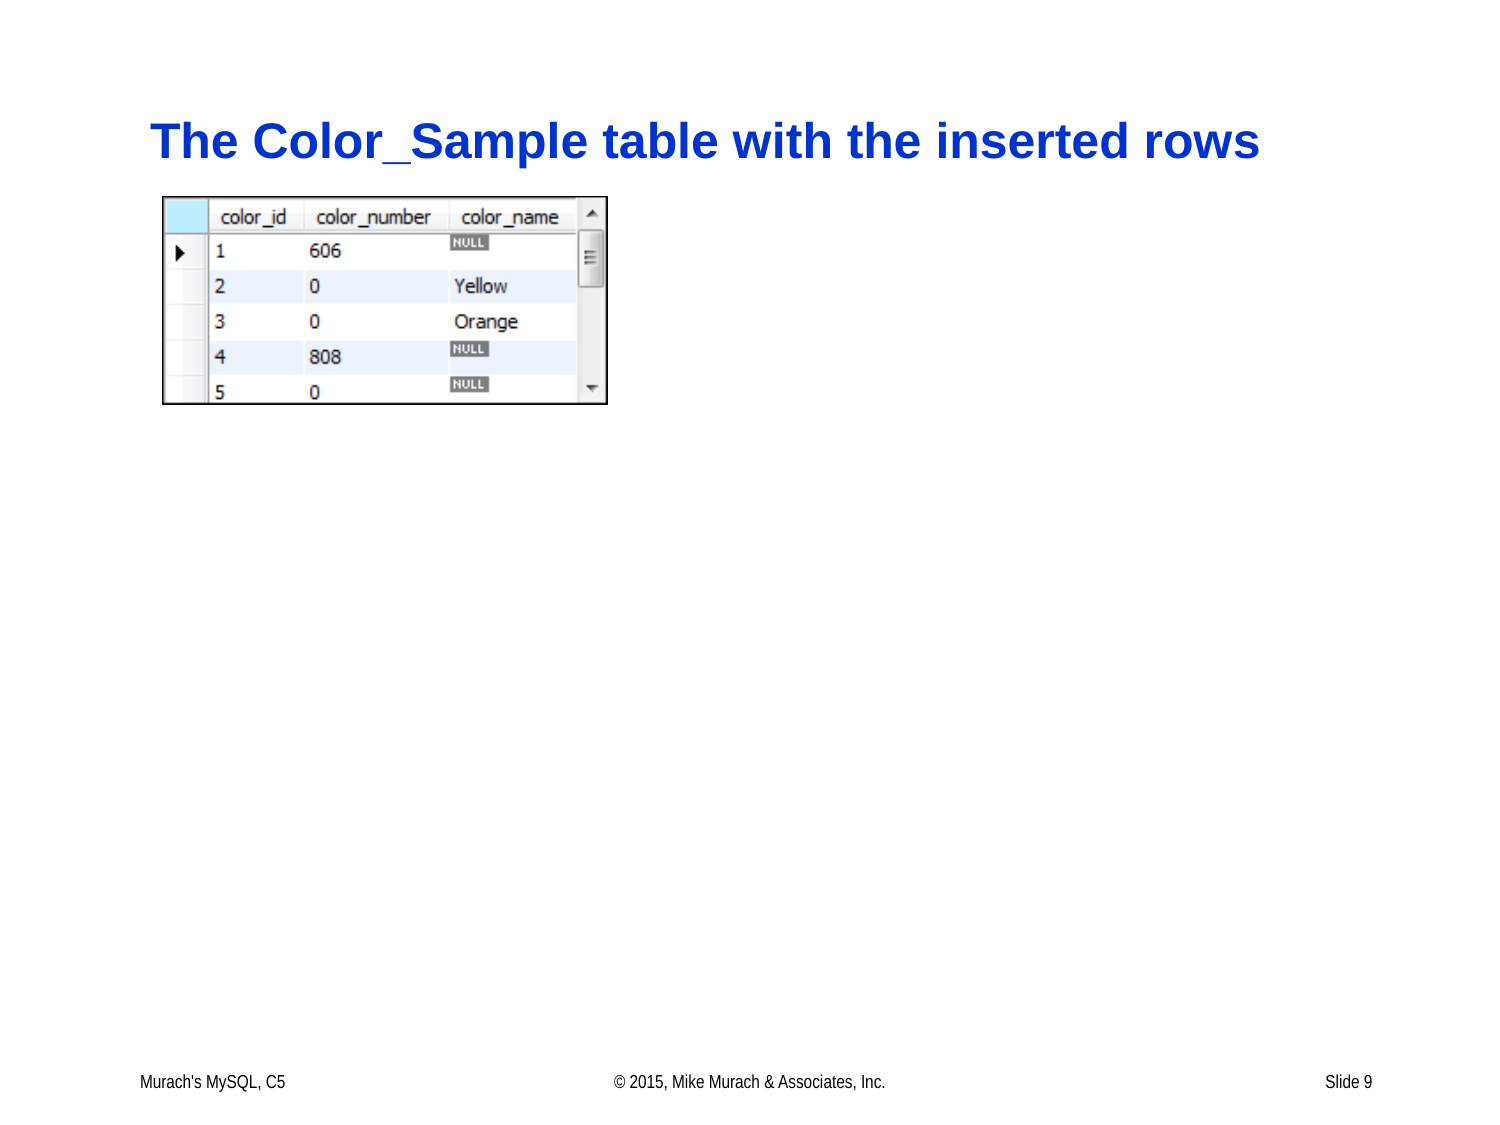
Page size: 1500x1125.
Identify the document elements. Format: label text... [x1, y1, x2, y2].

slide_number Murach's MySQL, C5 [124, 1024, 451, 1101]
footer © 2015, Mike Murach & Associates, Inc. [474, 1024, 1026, 1101]
slide_number Slide 9 [1074, 1024, 1388, 1101]
picture [162, 196, 608, 406]
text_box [149, 112, 1358, 218]
